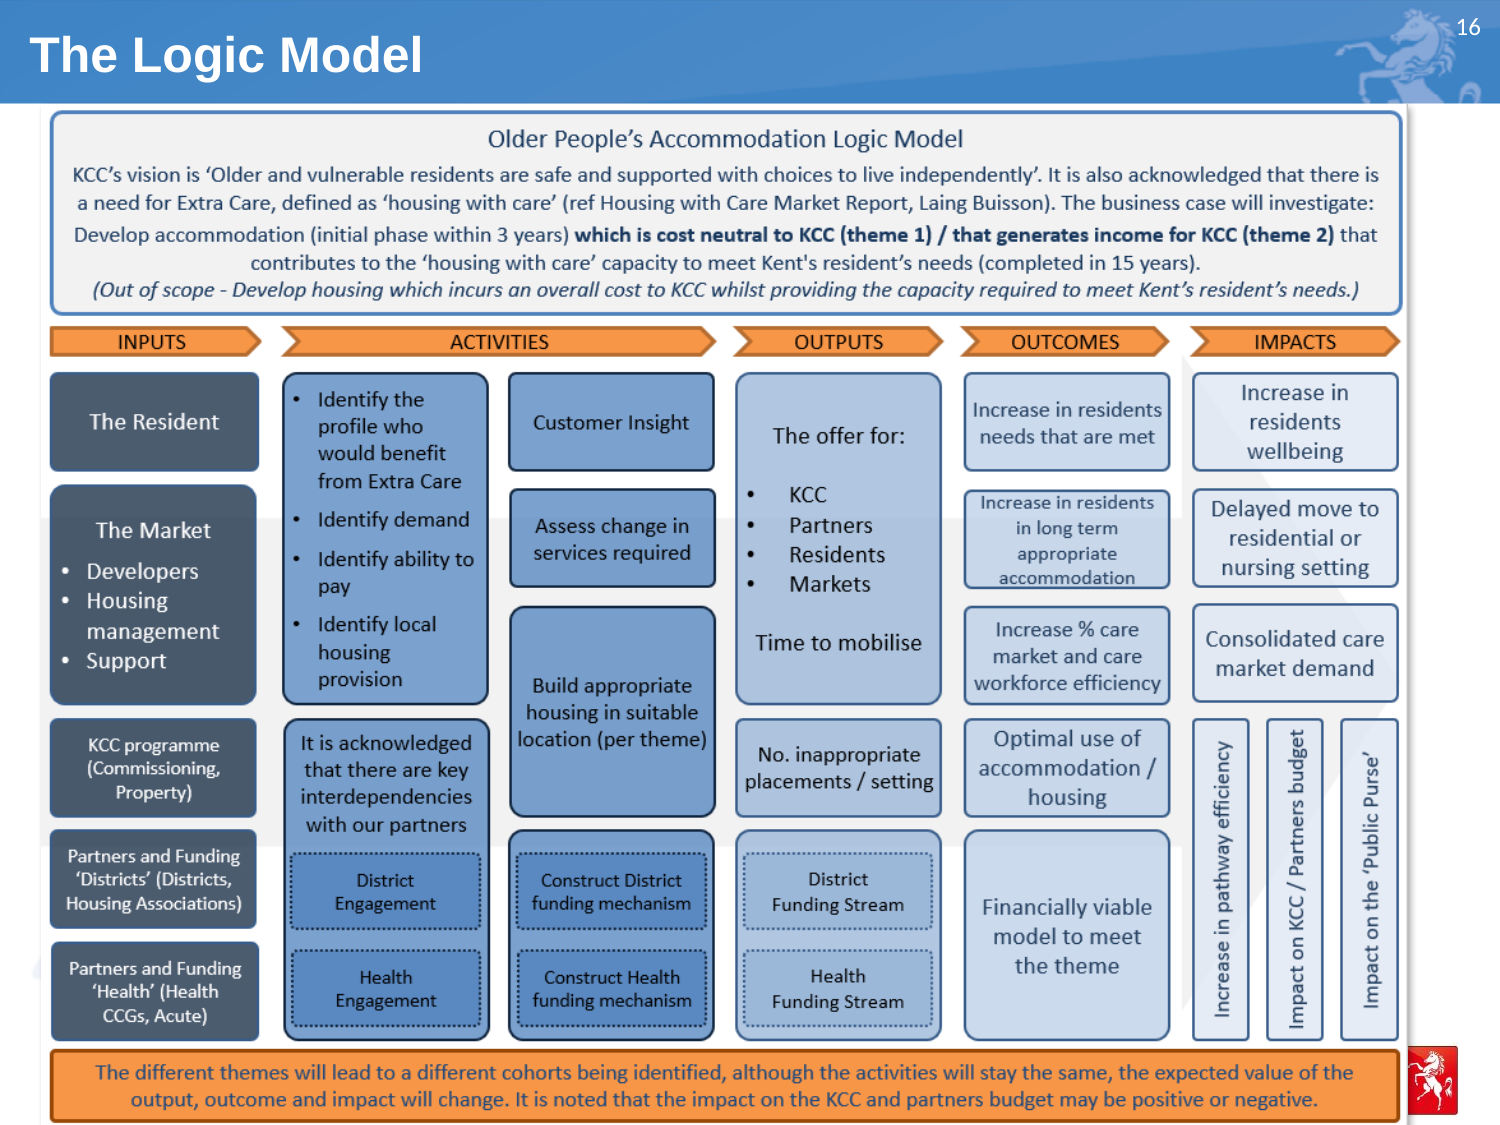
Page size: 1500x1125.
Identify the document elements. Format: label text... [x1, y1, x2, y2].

picture [0, 0, 1500, 1125]
title The Logic Model [14, 0, 1500, 105]
